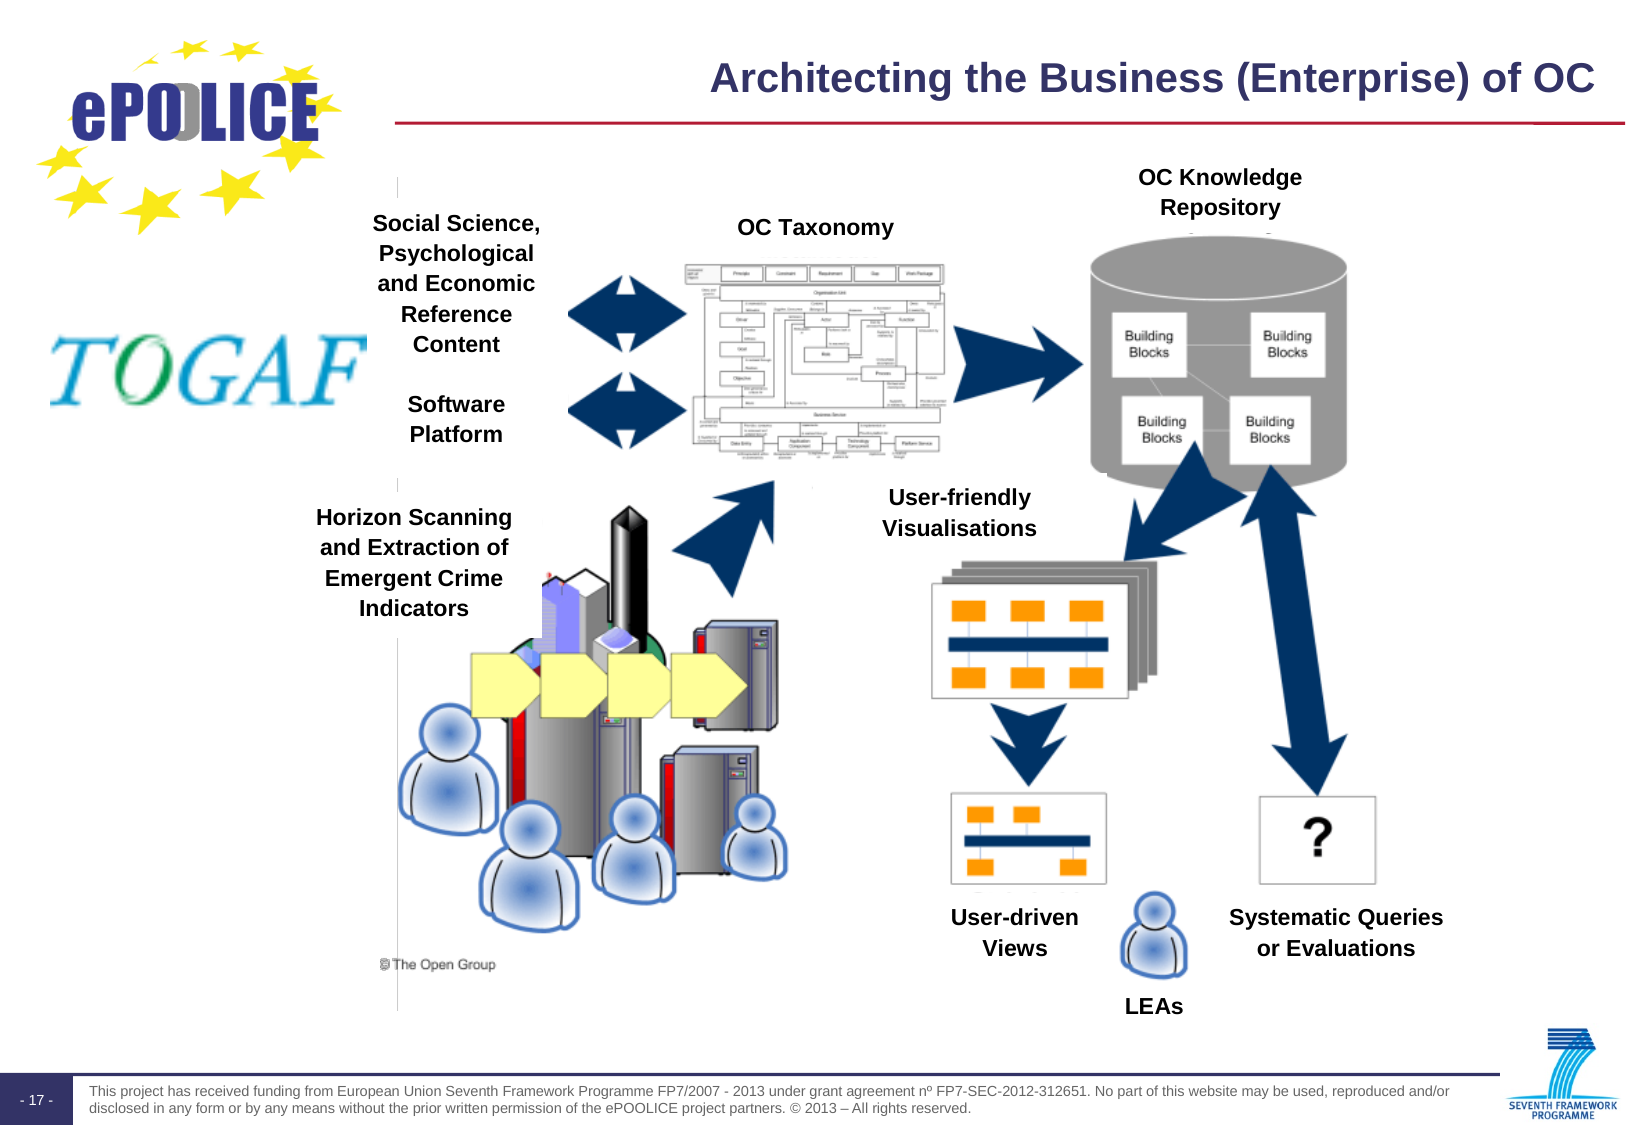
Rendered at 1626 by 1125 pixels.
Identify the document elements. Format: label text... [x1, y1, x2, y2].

picture [36, 40, 1625, 1125]
title Architecting the Business (Enterprise) of OC [509, 22, 1625, 96]
